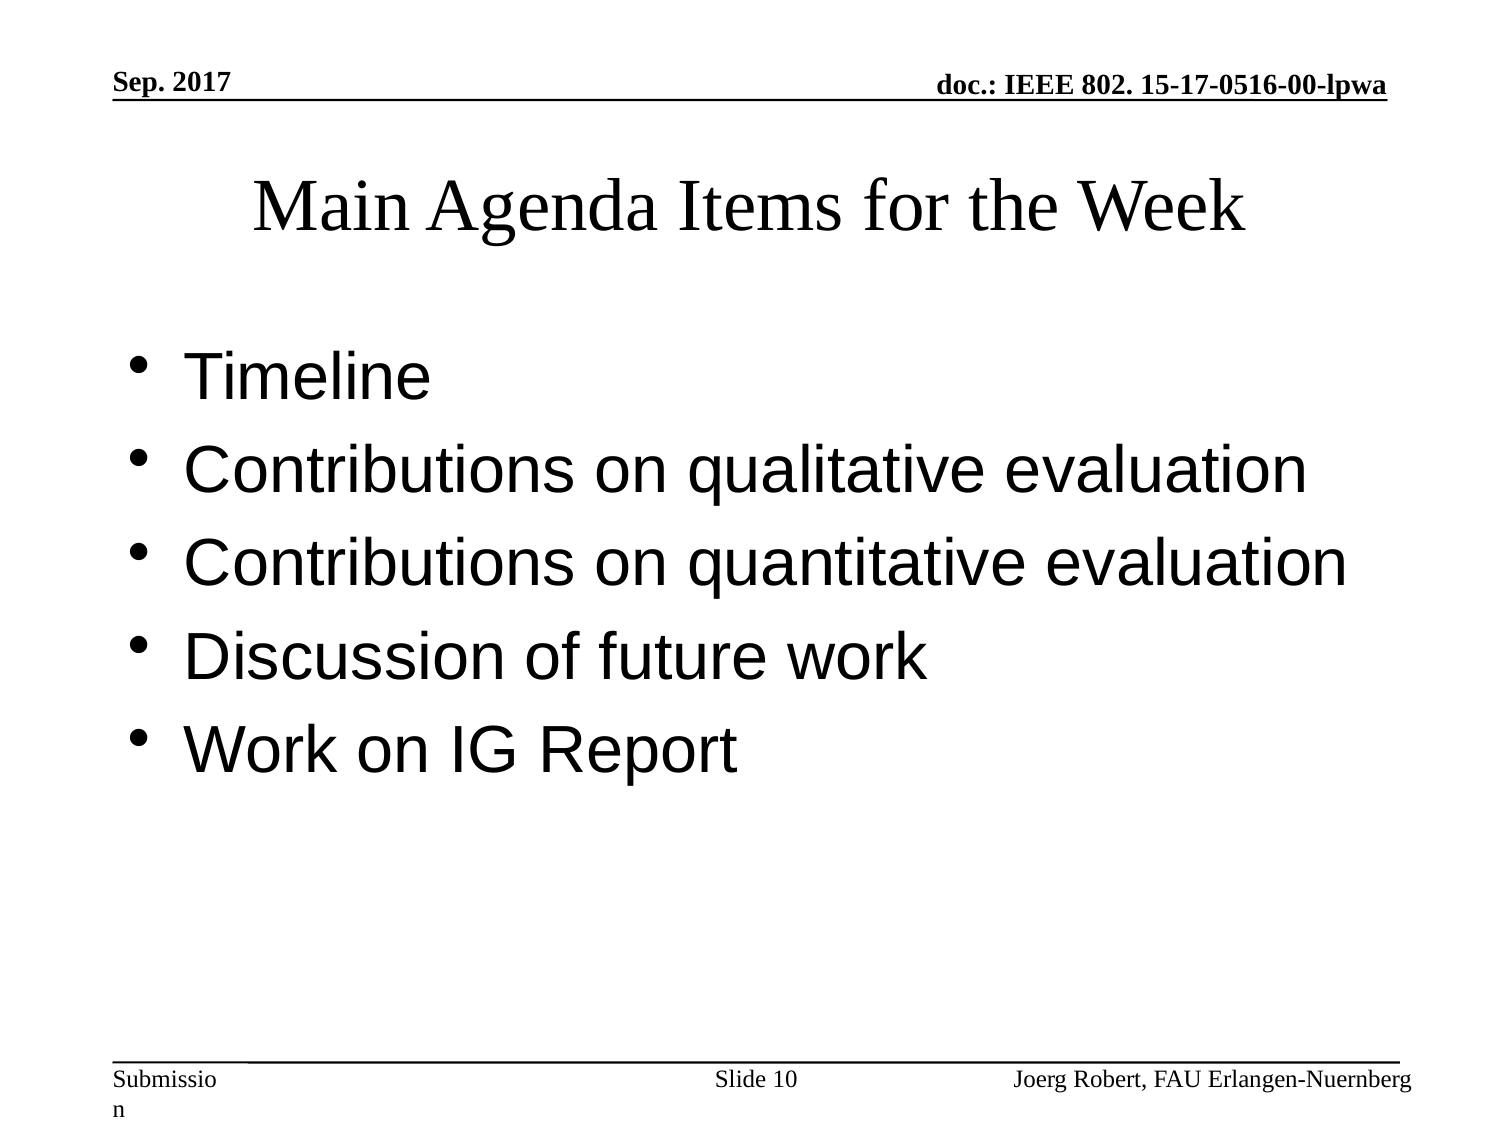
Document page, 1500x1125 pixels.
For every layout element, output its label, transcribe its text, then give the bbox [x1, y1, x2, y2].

footer Joerg Robert, FAU Erlangen-Nuernberg [900, 1062, 1413, 1093]
list Timeline Contributions on qualitative evaluation Contributions on quantitative evaluation Discussion of future work Work on IG Report [112, 324, 1388, 1000]
slide_number Slide 10 [712, 1062, 800, 1093]
title Main Agenda Items for the Week [112, 112, 1388, 288]
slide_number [112, 62, 375, 98]
